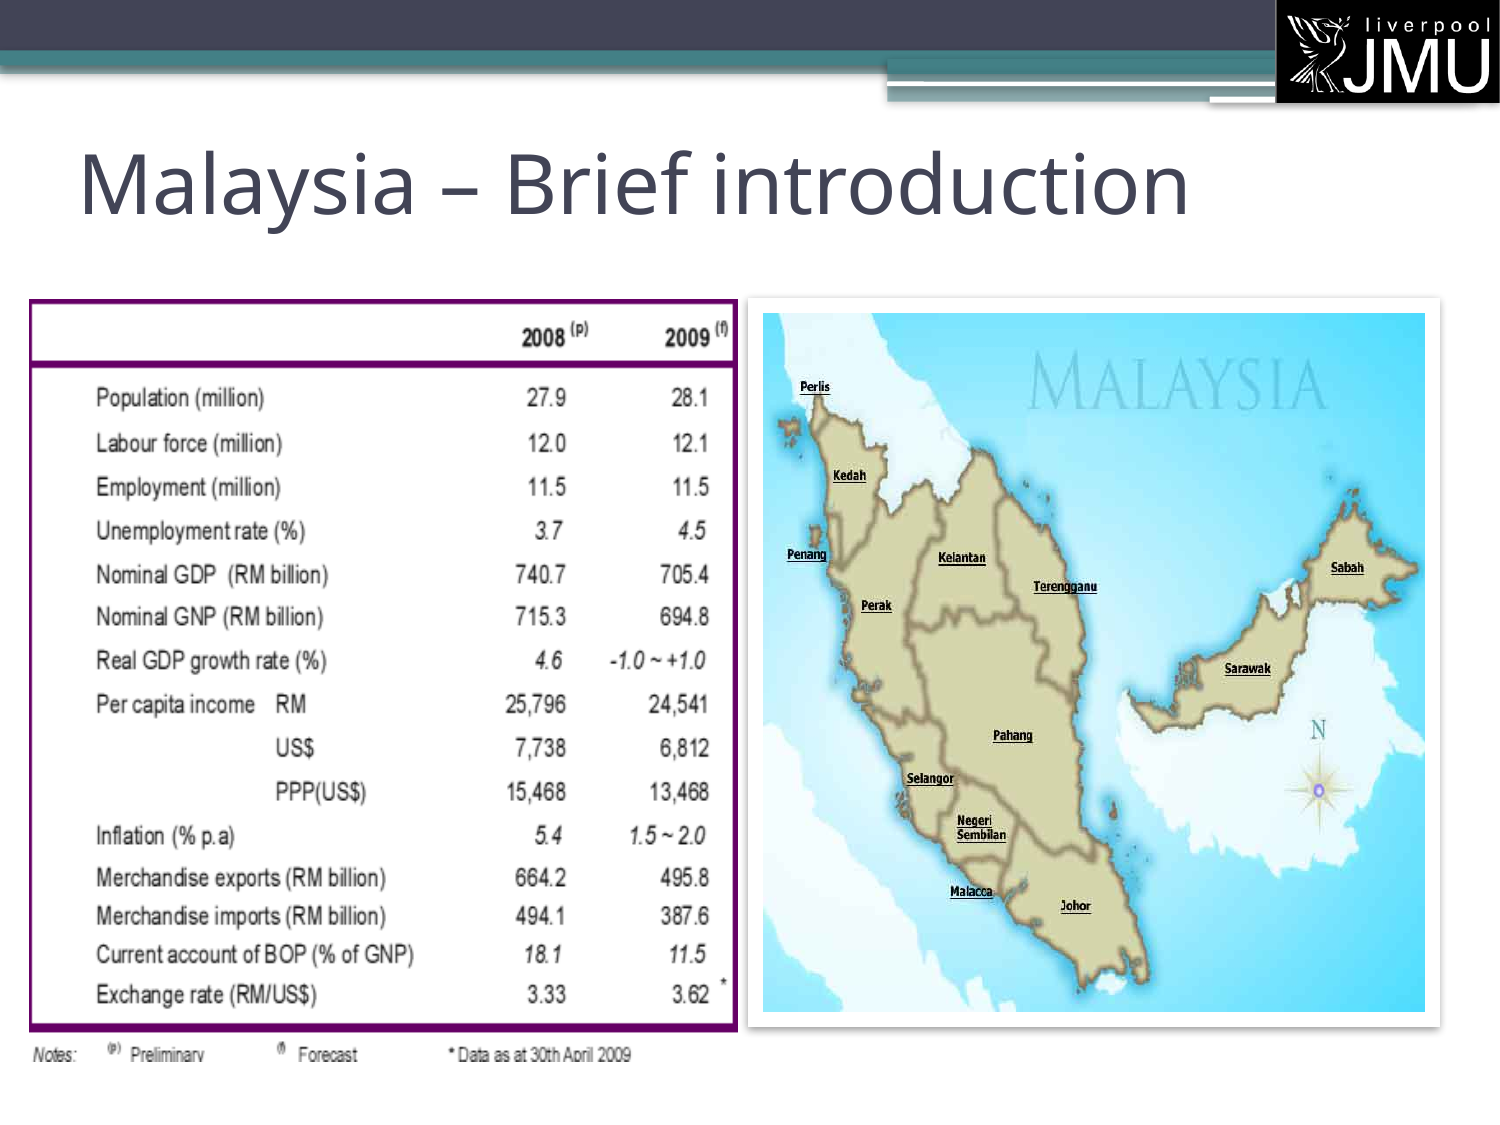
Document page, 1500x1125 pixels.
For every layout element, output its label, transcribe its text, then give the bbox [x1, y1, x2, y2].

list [762, 312, 1426, 1013]
picture [1275, 0, 1500, 103]
title Malaysia – Brief introduction [62, 112, 1413, 250]
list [29, 299, 738, 1062]
